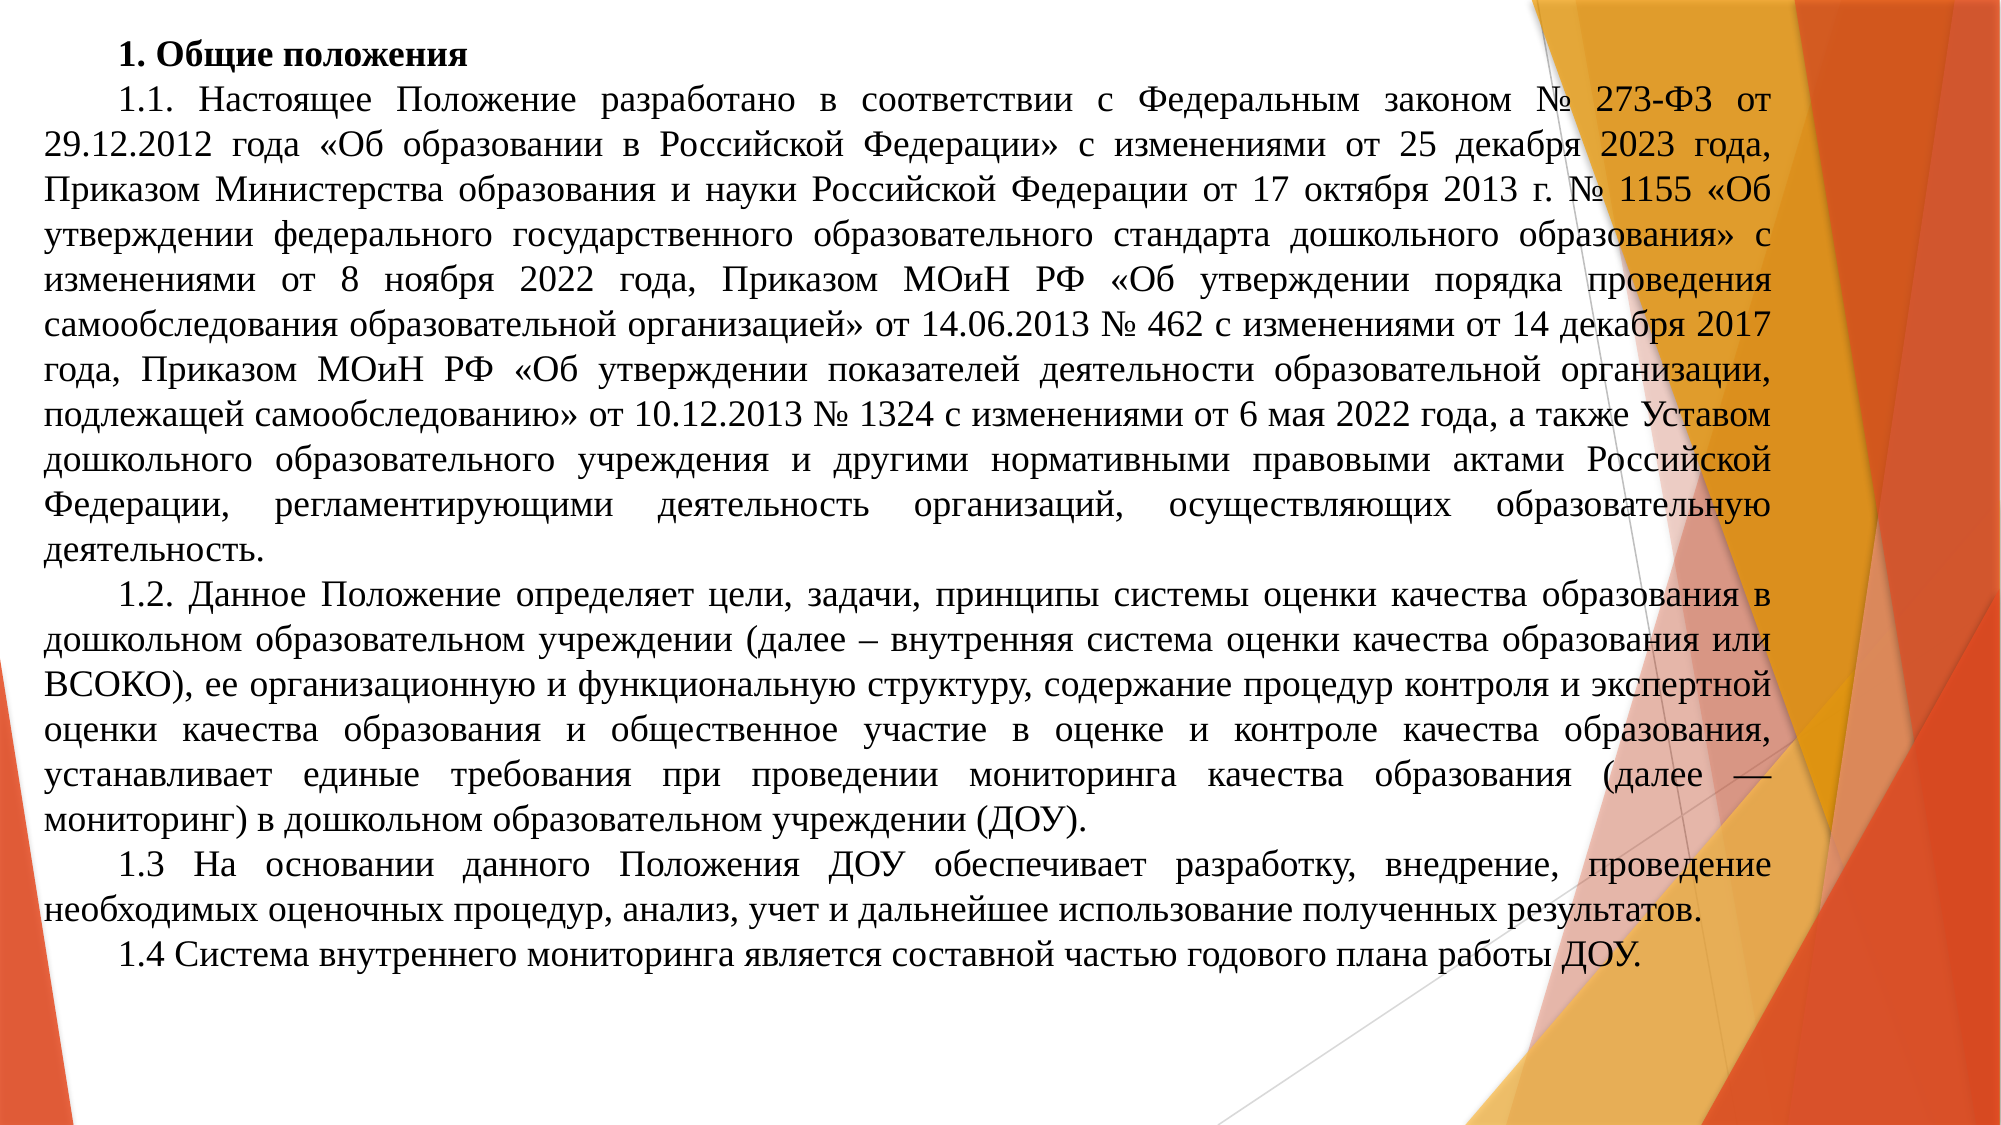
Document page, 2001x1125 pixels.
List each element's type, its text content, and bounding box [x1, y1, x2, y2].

text_box 1. Общие положения 1.1. Настоящее Положение разработано в соответствии с Федеральным законом № 273-ФЗ от 29.12.2012 года «Об образовании в Российской Федерации» с изменениями от 25 декабря 2023 года, Приказом Министерства образования и науки Российской Федерации от 17 октября 2013 г. № 1155 «Об утверждении федерального государственного образовательного стандарта дошкольного образования» с изменениями от 8 ноября 2022 года, Приказом МОиН РФ «Об утверждении порядка проведения самообследования образовательной организацией» от 14.06.2013 № 462 с изменениями от 14 декабря 2017 года, Приказом МОиН РФ «Об утверждении показателей деятельности образовательной организации, подлежащей самообследованию» от 10.12.2013 № 1324 с изменениями от 6 мая 2022 года, а также Уставом дошкольного образовательного учреждения и другими нормативными правовыми актами Российской Федерации, регламентирующими деятельность организаций, осуществляющих образовательную деятельность. 1.2. Данное Положение определяет цели, задачи, принципы системы оценки качества образования в дошкольном образовательном учреждении (далее – внутренняя система оценки качества образования или ВСОКО), ее организационную и функциональную структуру, содержание процедур контроля и экспертной оценки качества образования и общественное участие в оценке и контроле качества образования, устанавливает единые требования при проведении мониторинга качества образования (далее — мониторинг) в дошкольном образовательном учреждении (ДОУ). 1.3 На основании данного Положения ДОУ обеспечивает разработку, внедрение, проведение необходимых оценочных процедур, анализ, учет и дальнейшее использование полученных результатов. 1.4 Система внутреннего мониторинга является составной частью годового плана работы ДОУ. [29, 21, 1789, 982]
